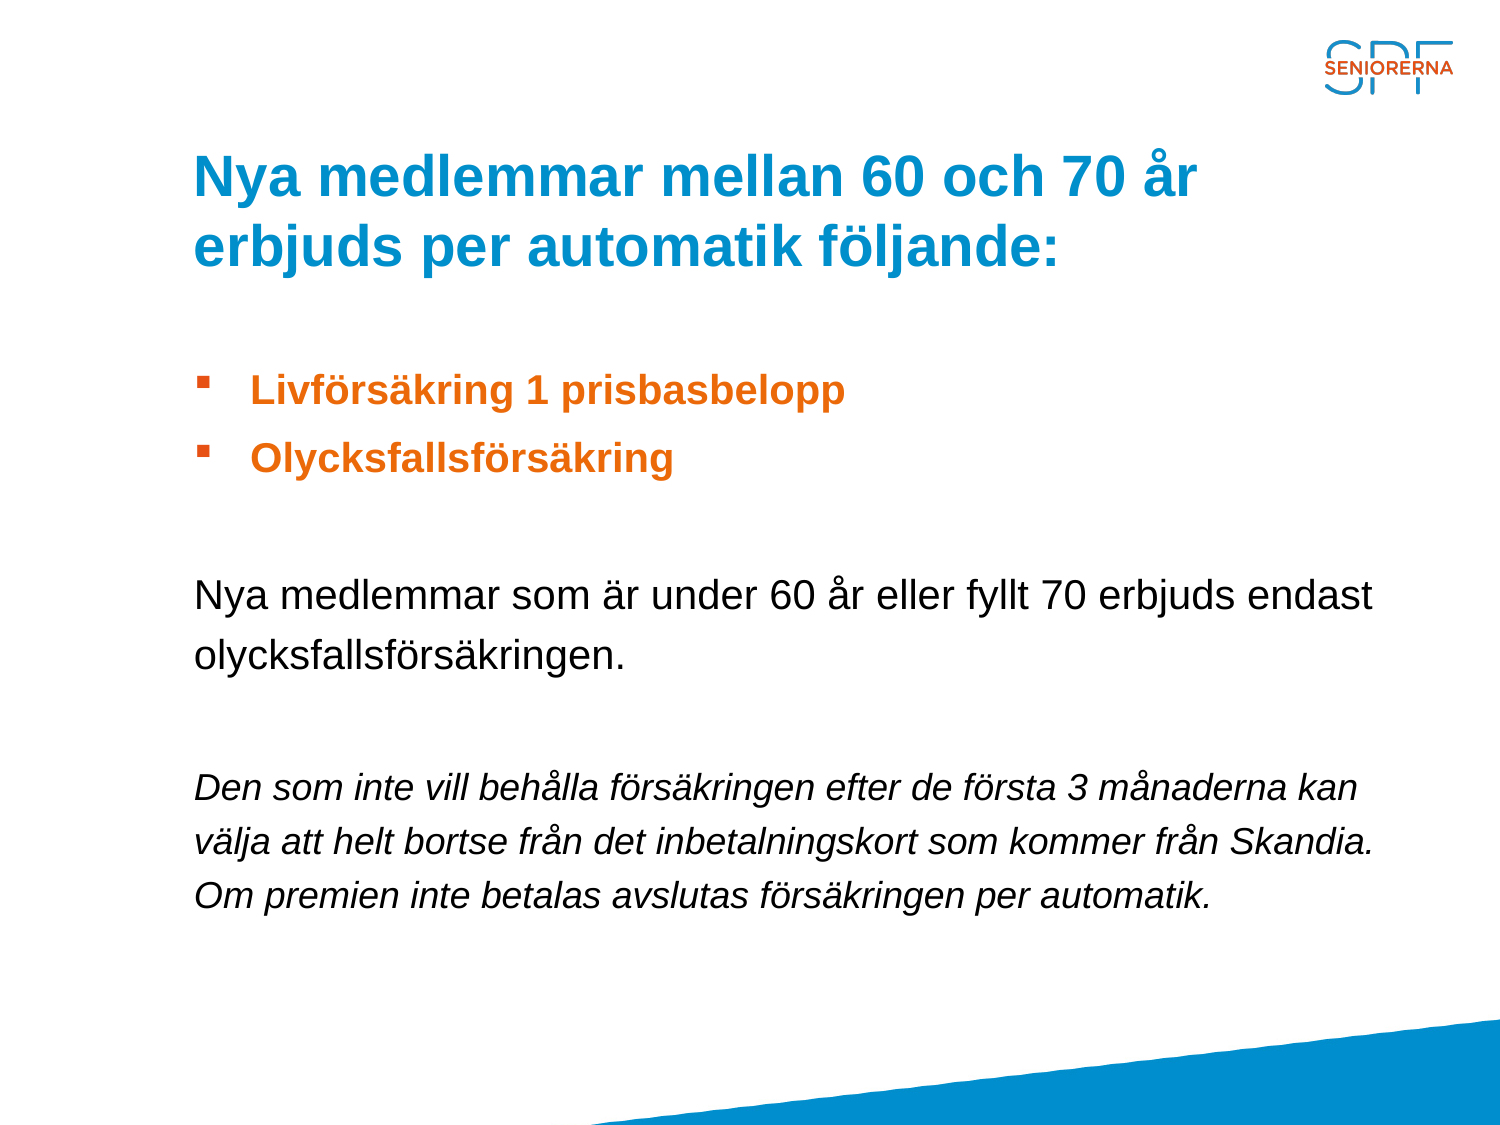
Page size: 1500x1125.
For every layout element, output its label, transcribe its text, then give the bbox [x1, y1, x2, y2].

list Livförsäkring 1 prisbasbelopp Olycksfallsförsäkring Nya medlemmar som är under 60 år eller fyllt 70 erbjuds endast olycksfallsförsäkringen. Den som inte vill behålla försäkringen efter de första 3 månaderna kan välja att helt bortse från det inbetalningskort som kommer från Skandia. Om premien inte betalas avslutas försäkringen per automatik. [193, 352, 1414, 988]
title Nya medlemmar mellan 60 och 70 år erbjuds per automatik följande: [193, 137, 1306, 294]
picture [0, 1004, 1500, 1125]
picture [1325, 40, 1453, 95]
